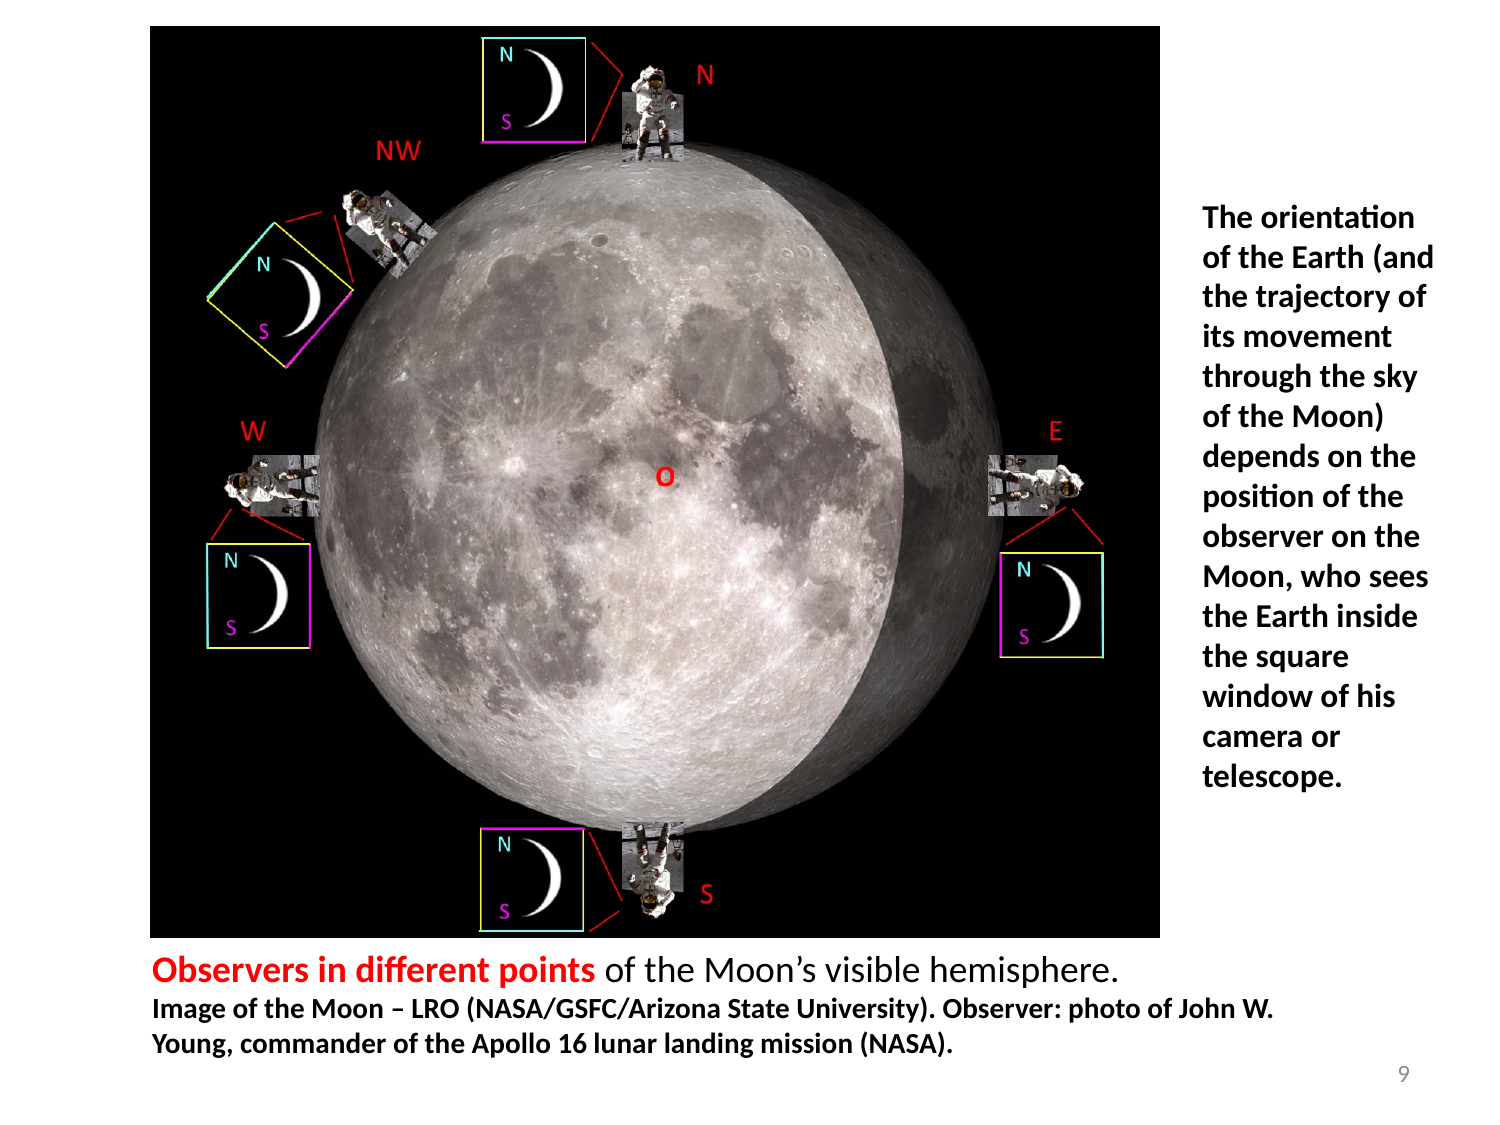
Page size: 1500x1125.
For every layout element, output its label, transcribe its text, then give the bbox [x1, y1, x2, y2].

picture [149, 26, 1160, 938]
text_box The orientation of the Earth (and the trajectory of its movement through the sky of the Moon) depends on the position of the observer on the Moon, who sees the Earth inside the square window of his camera or telescope. [1187, 187, 1463, 801]
text_box Observers in different points of the Moon’s visible hemisphere. Image of the Moon – LRO (NASA/GSFC/Arizona State University). Observer: photo of John W. Young, commander of the Apollo 16 lunar landing mission (NASA). [137, 937, 1350, 1068]
slide_number 9 [1074, 1042, 1425, 1103]
